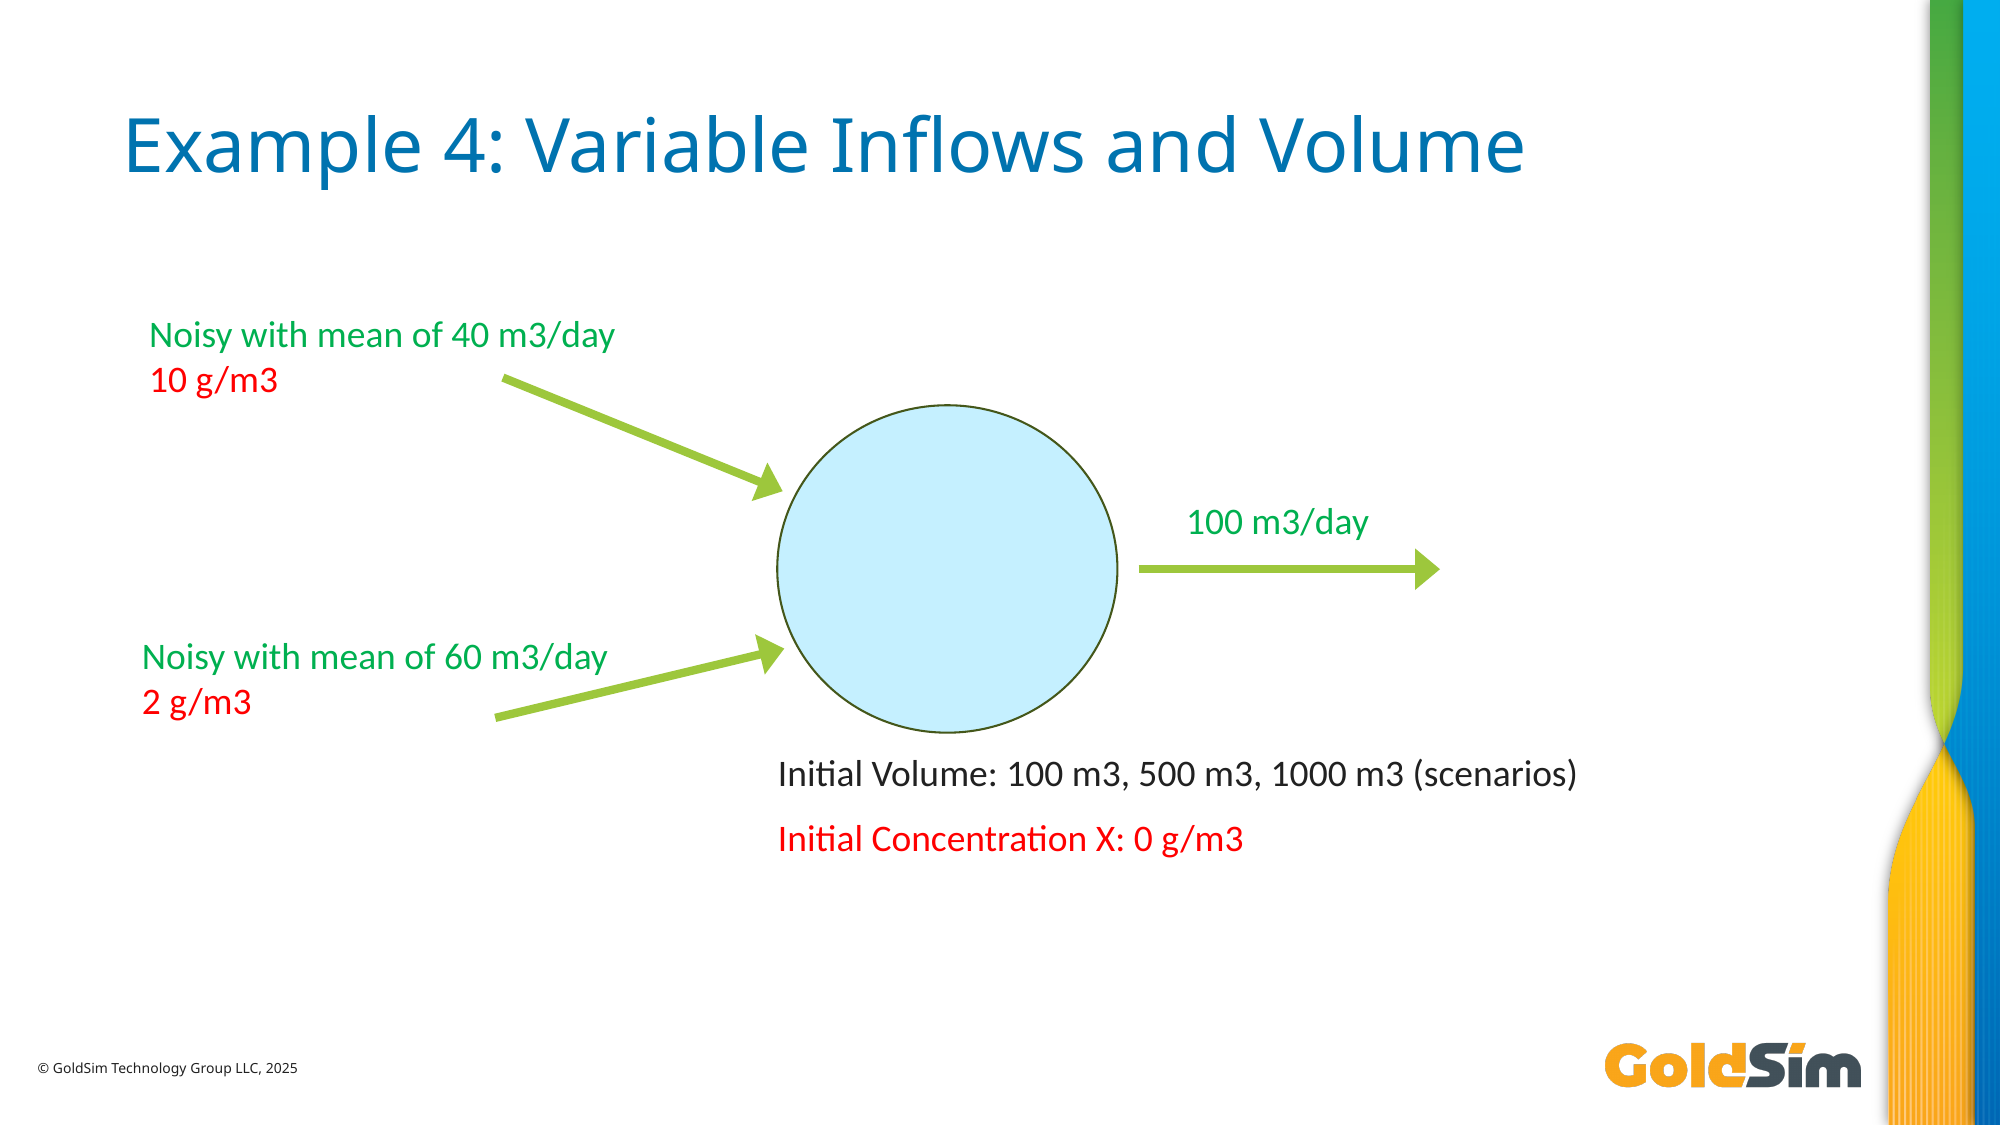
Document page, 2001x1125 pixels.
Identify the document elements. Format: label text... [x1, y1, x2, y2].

text_box [776, 404, 1119, 734]
text_box Noisy with mean of 40 m3/day 10 g/m3 [134, 302, 631, 408]
text_box Initial Volume: 100 m3, 500 m3, 1000 m3 (scenarios) [763, 741, 1655, 802]
text_box 100 m3/day [1171, 489, 1385, 550]
picture [1604, 0, 2000, 1125]
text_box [502, 377, 783, 492]
footer © GoldSim Technology Group LLC, 2025 [37, 1037, 713, 1098]
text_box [495, 648, 785, 718]
text_box Initial Concentration X: 0 g/m3 [763, 807, 1316, 912]
title Example 4: Variable Inflows and Volume [122, 39, 1704, 177]
text_box Noisy with mean of 60 m3/day 2 g/m3 [127, 624, 624, 730]
